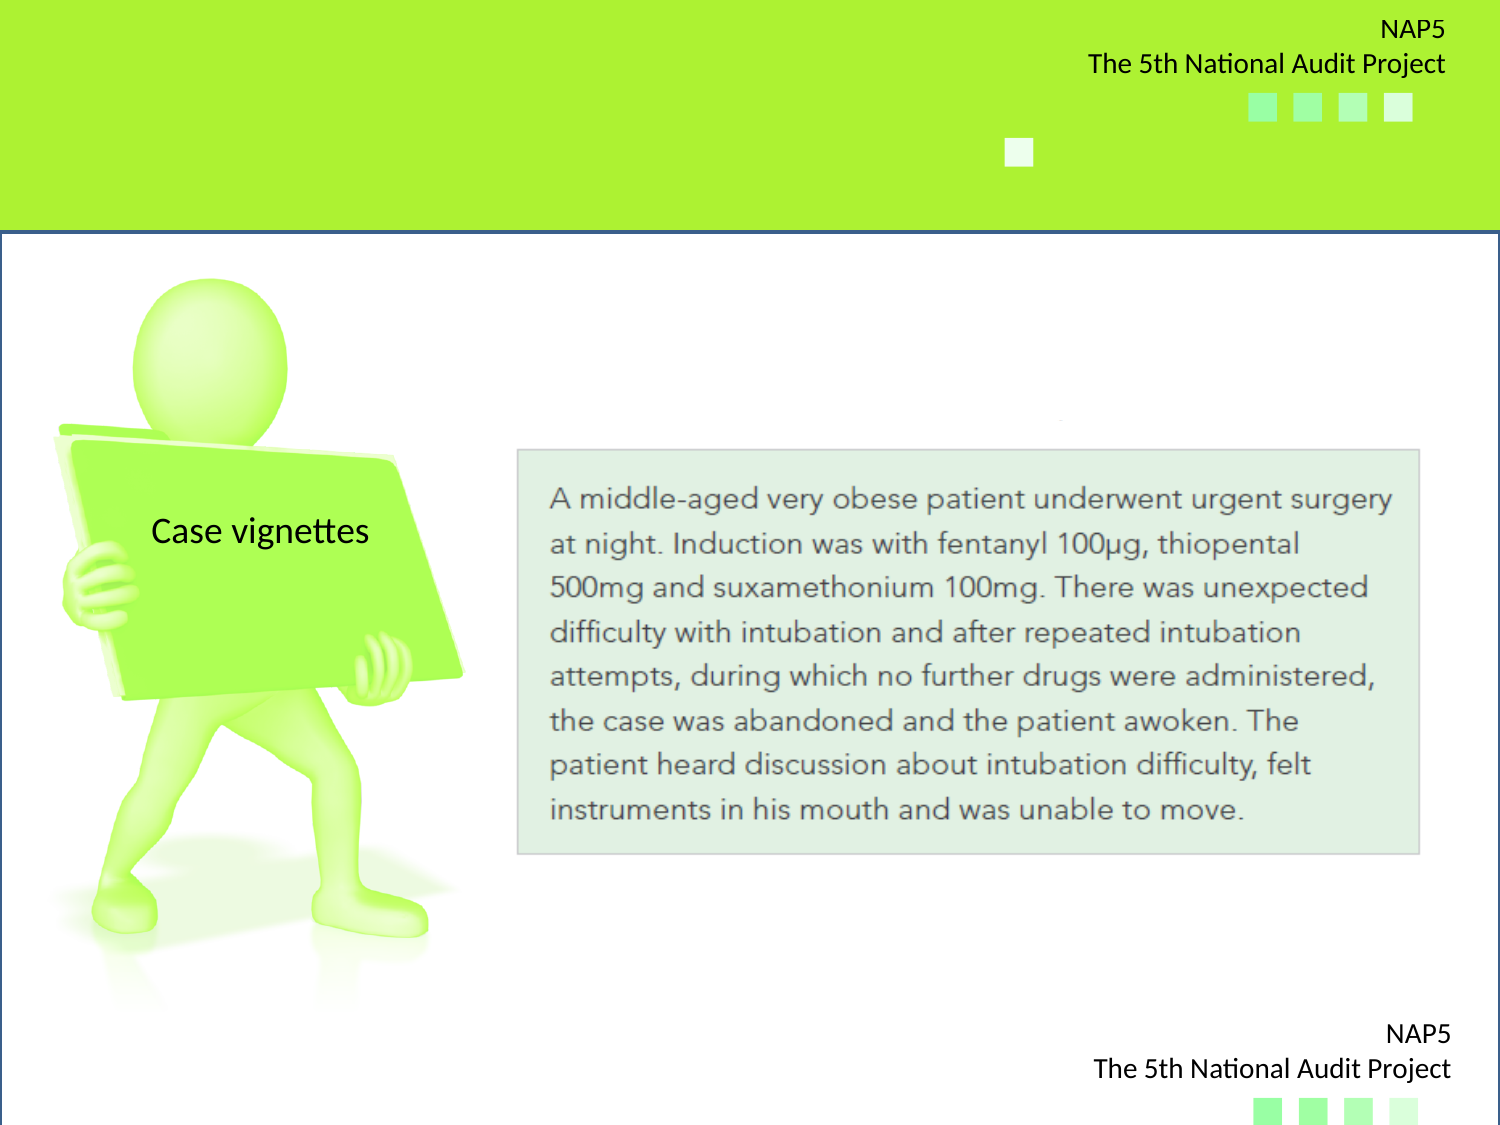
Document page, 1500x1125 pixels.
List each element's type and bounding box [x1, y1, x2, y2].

list [17, 269, 487, 1013]
picture [473, 420, 1453, 906]
